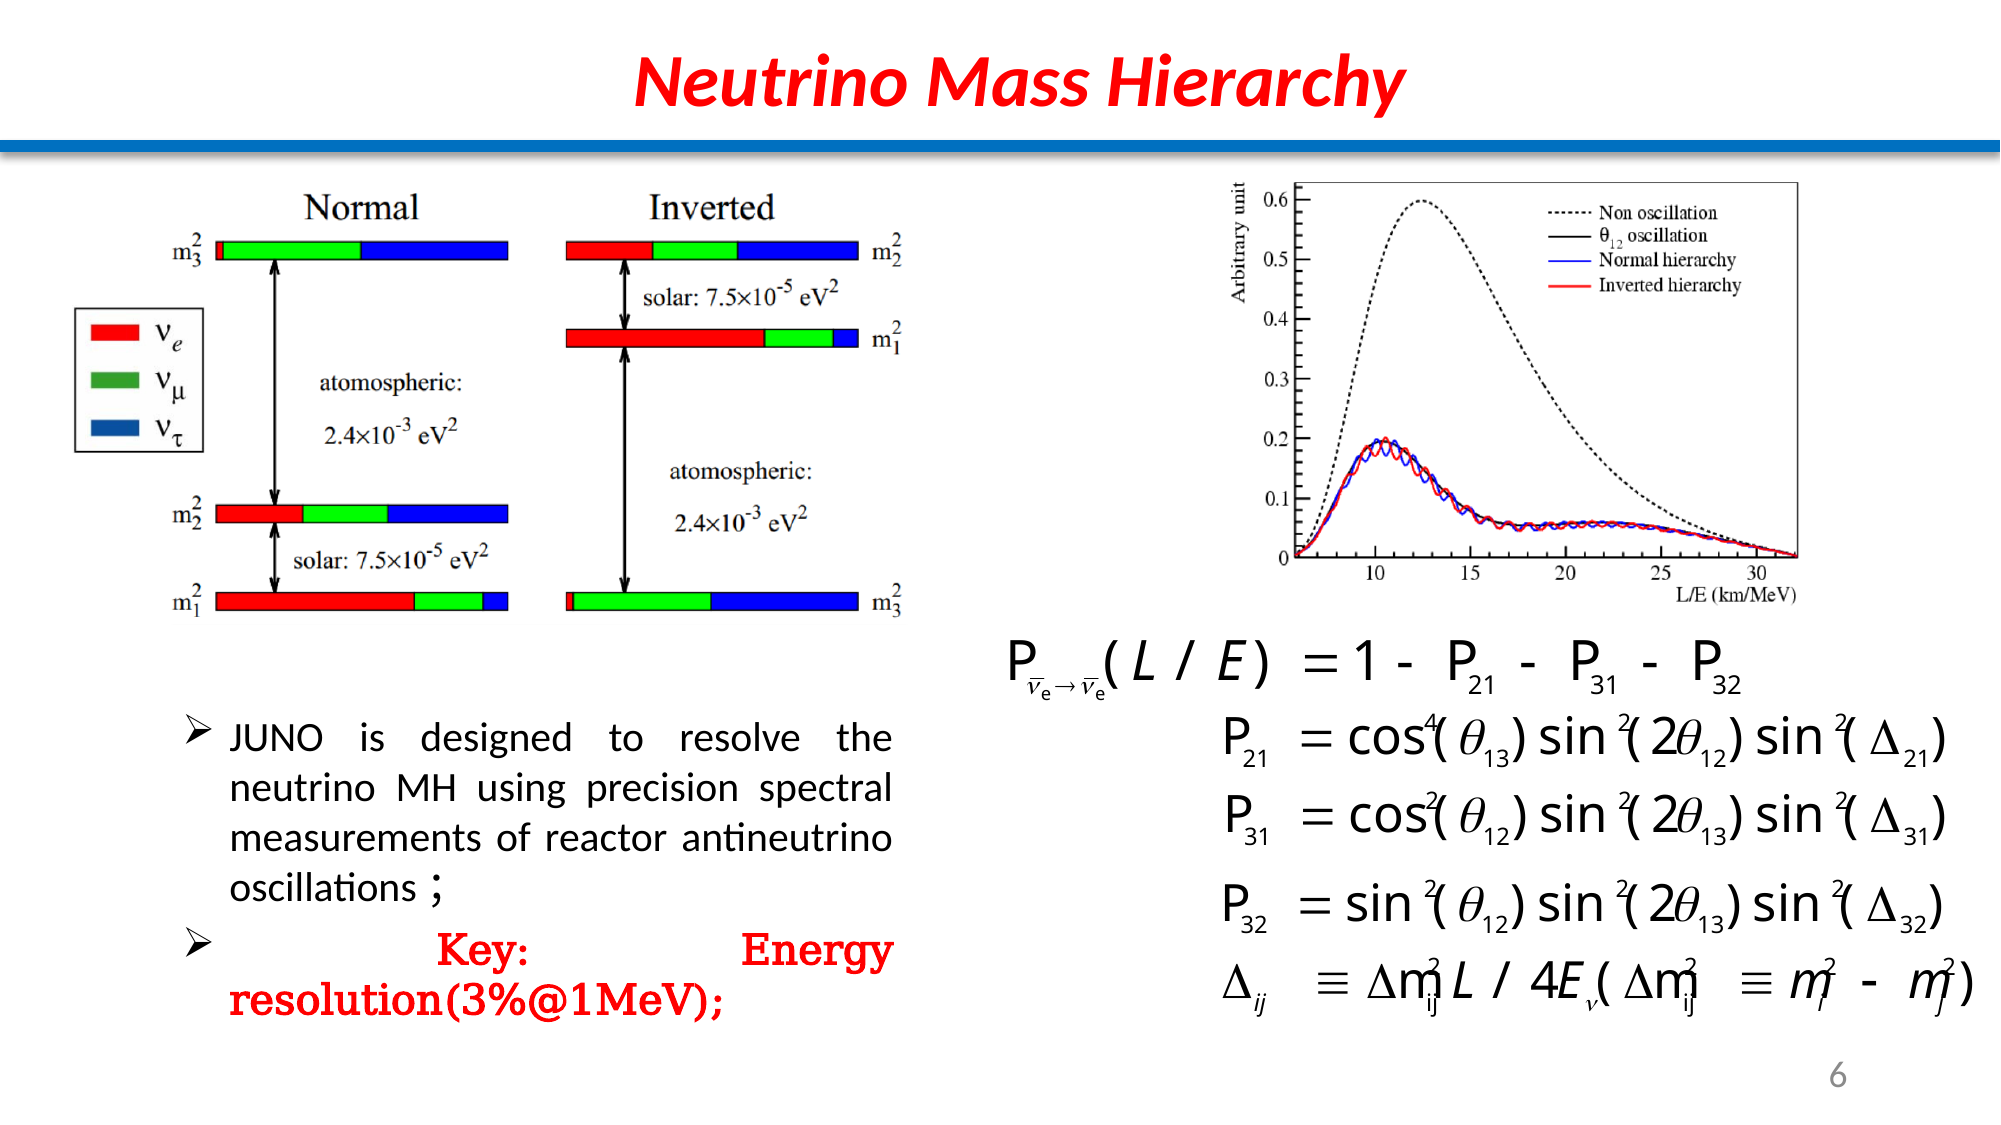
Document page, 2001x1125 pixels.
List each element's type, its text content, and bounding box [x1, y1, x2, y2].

text_box Neutrino Mass Hierarchy [576, 34, 1464, 134]
picture [1218, 169, 1816, 609]
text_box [999, 624, 1984, 1023]
slide_number 6 [1406, 1041, 1863, 1103]
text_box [72, 185, 911, 625]
text_box JUNO is designed to resolve the neutrino MH using precision spectral measurements of reactor antineutrino oscillations； Key: Energy resolution(3%@1MeV); [167, 702, 908, 1030]
